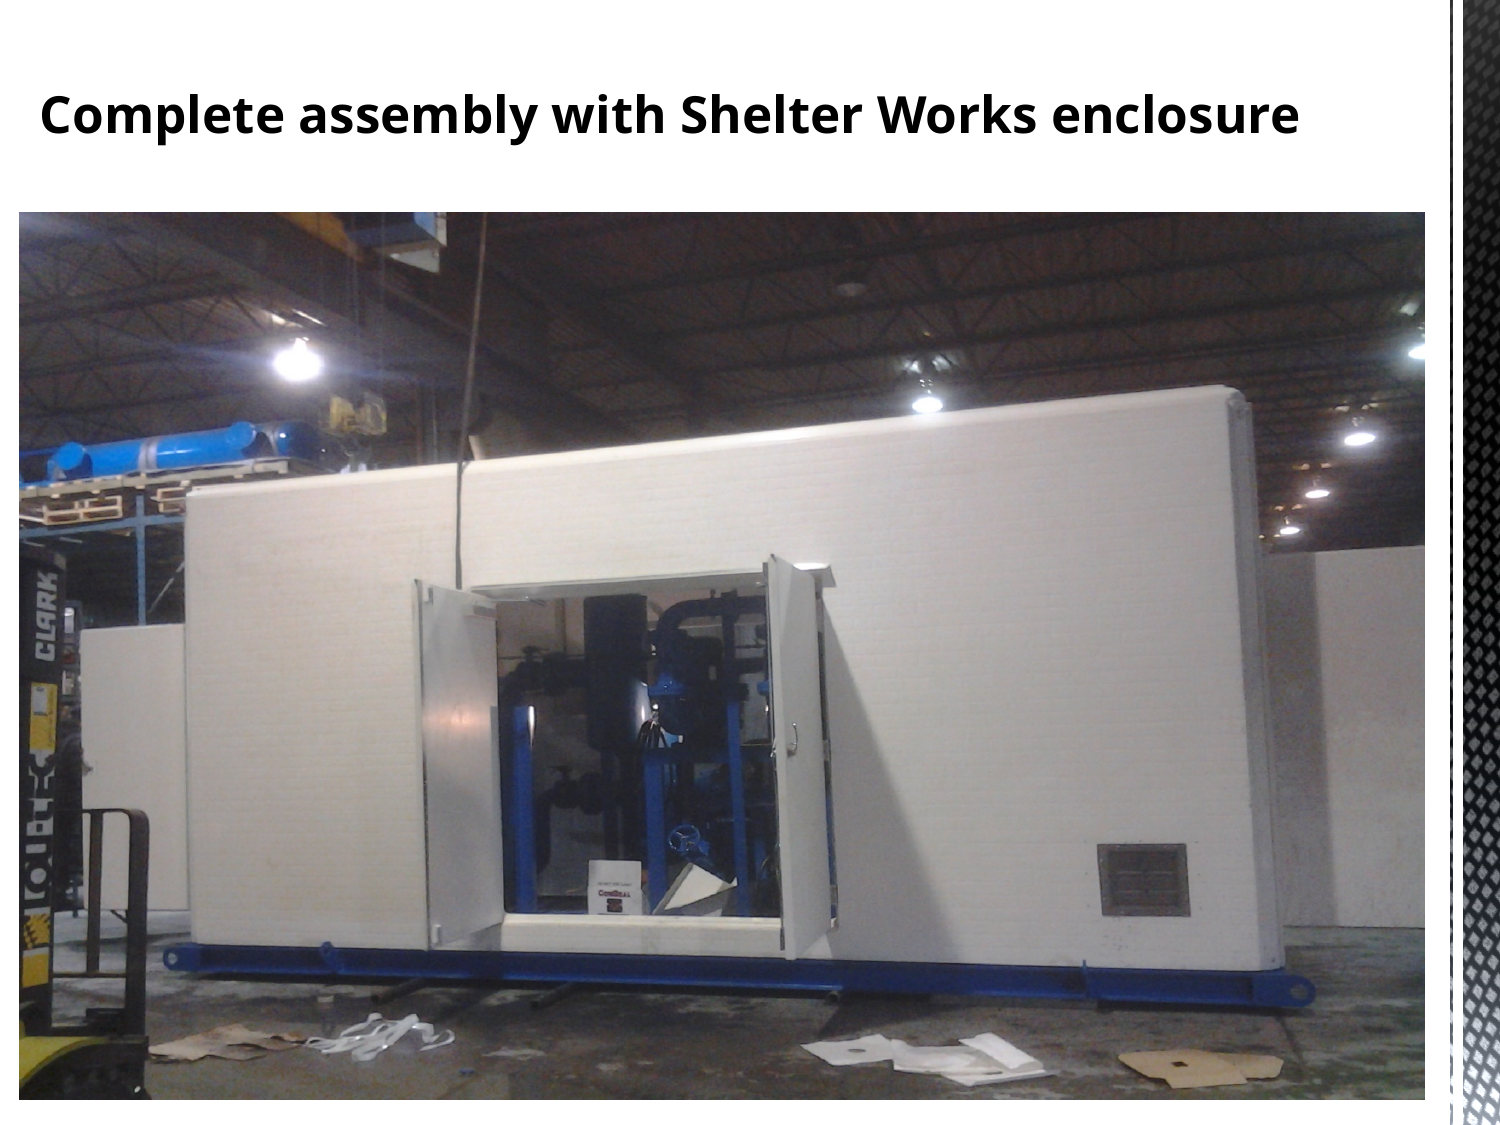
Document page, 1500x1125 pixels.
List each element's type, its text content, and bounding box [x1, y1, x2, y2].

picture [1447, 0, 1500, 1125]
title Complete assembly with Shelter Works enclosure [24, 51, 1438, 175]
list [19, 212, 1426, 1101]
